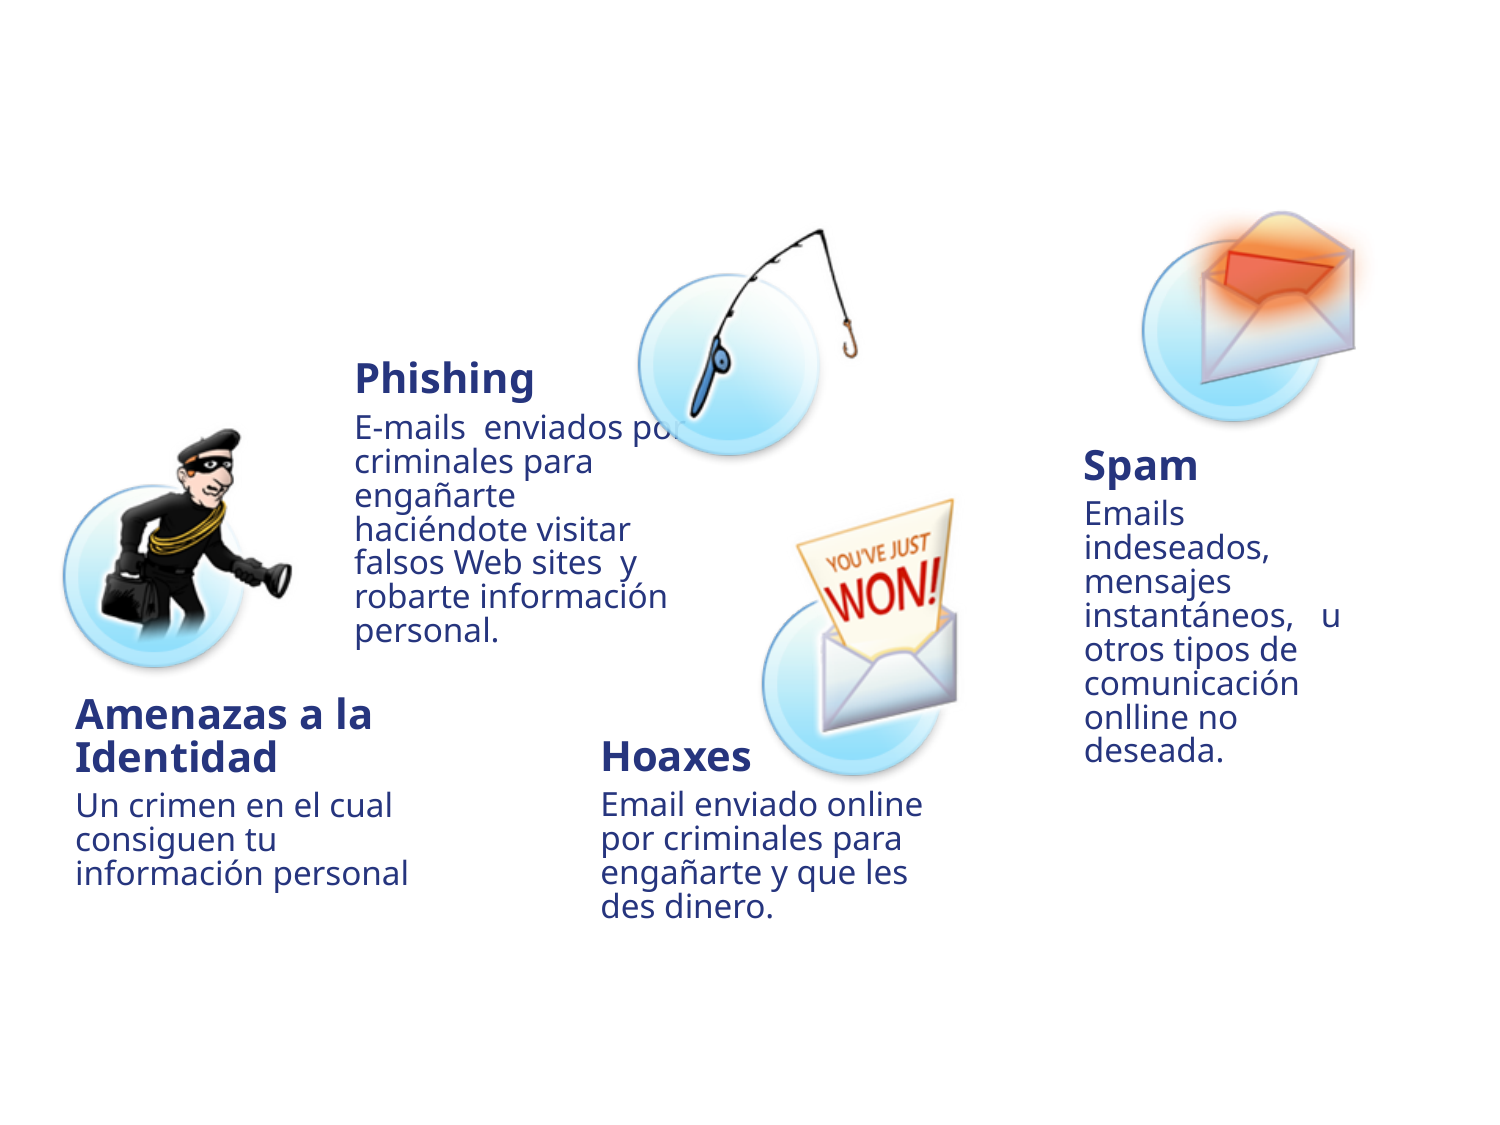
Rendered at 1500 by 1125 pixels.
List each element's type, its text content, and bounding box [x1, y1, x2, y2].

picture [757, 489, 968, 787]
picture [633, 220, 866, 467]
text_box Phishing E-mails enviados por criminales para engañarte haciéndote visitar falsos Web sites y robarte información personal. [339, 352, 711, 657]
text_box Spam Emails indeseados, mensajes instantáneos, u otros tipos de comunicación onlline no deseada. [1069, 438, 1395, 778]
text_box Amenazas a la Identidad Un crimen en el cual consiguen tu información personal [60, 688, 434, 900]
text_box Hoaxes Email enviado online por criminales para engañarte y que les des dinero. [585, 729, 984, 933]
picture [58, 421, 300, 679]
picture [1136, 207, 1379, 434]
